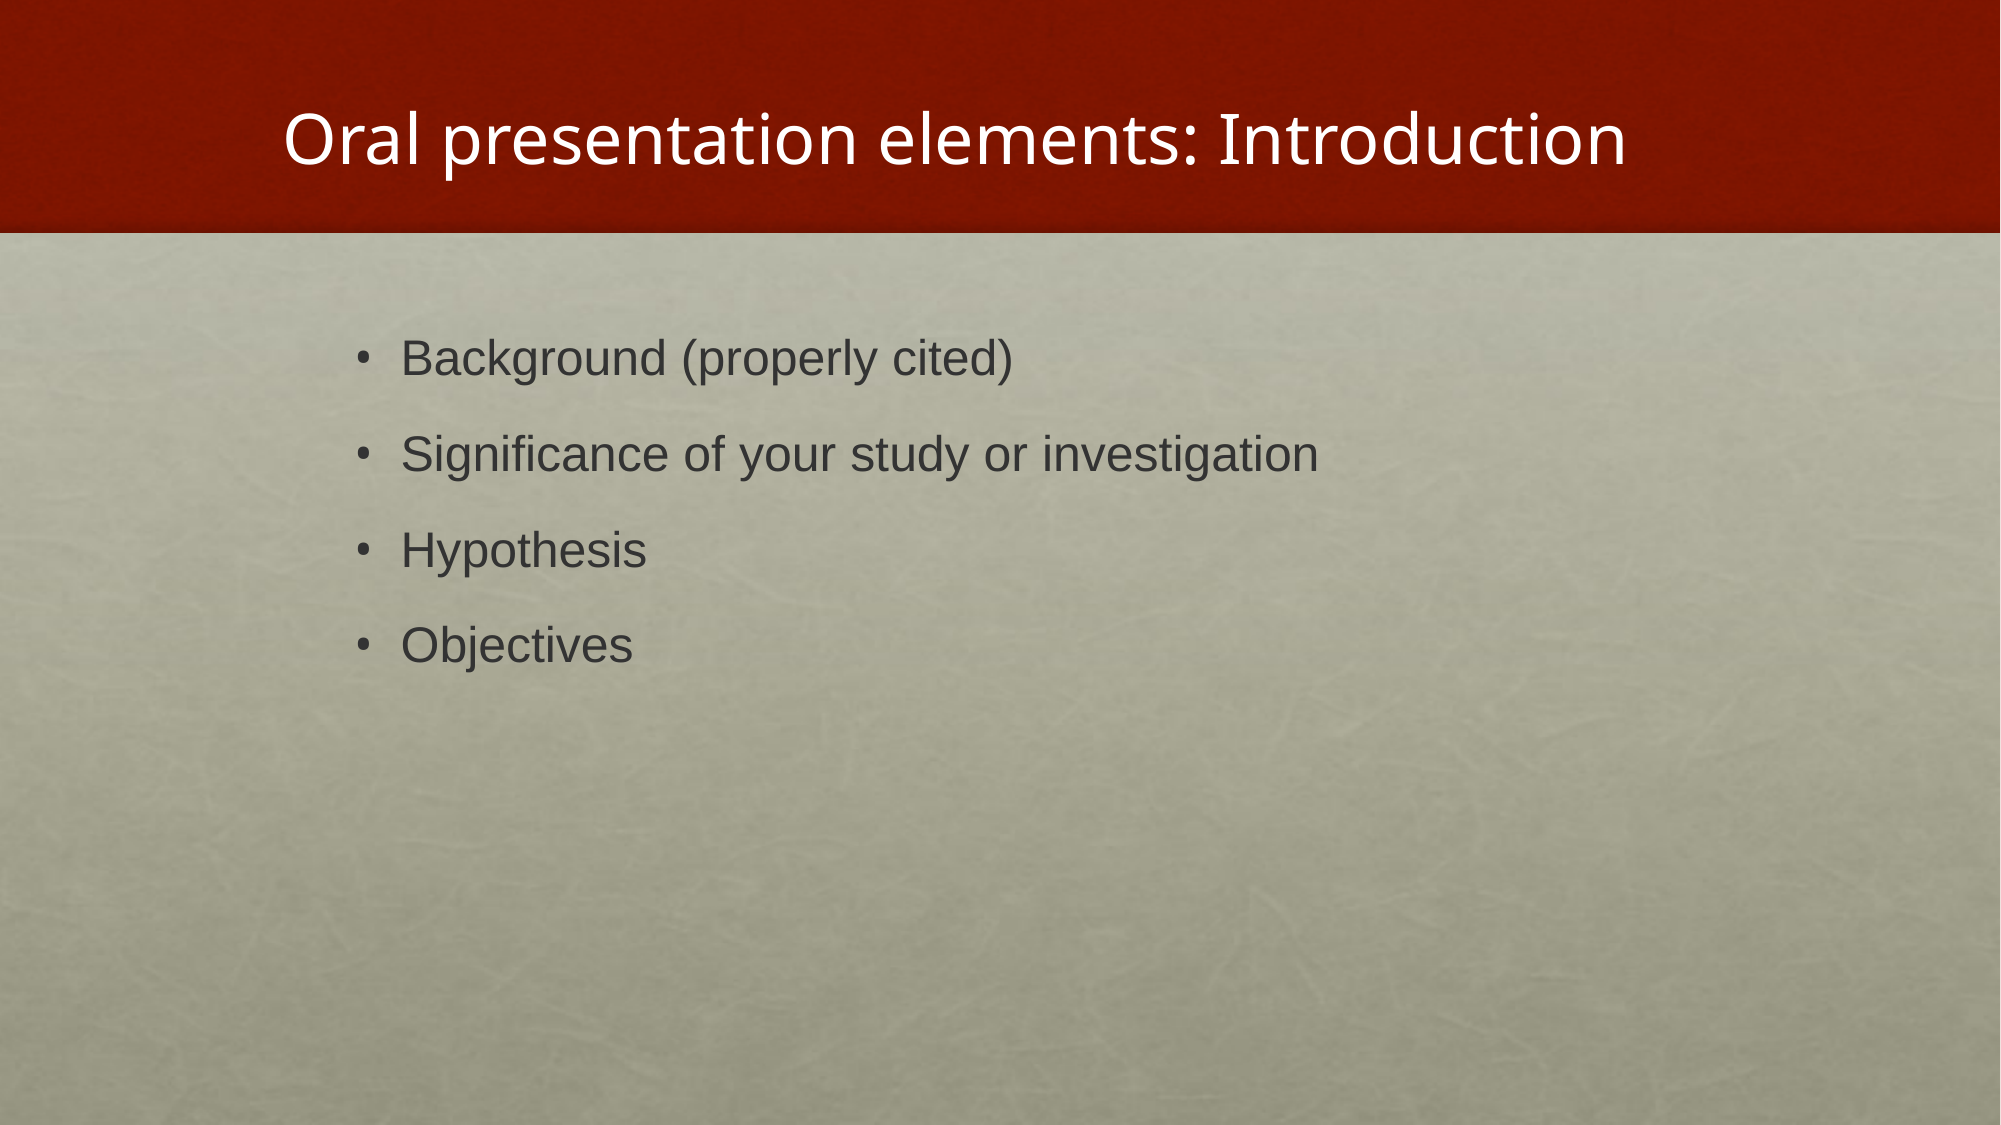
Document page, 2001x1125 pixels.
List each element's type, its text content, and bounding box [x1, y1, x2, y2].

list Background (properly cited) Significance of your study or investigation Hypothesis Objectives [339, 324, 1659, 1000]
picture [0, 214, 2000, 1125]
title Oral presentation elements: Introduction [267, 0, 1750, 209]
